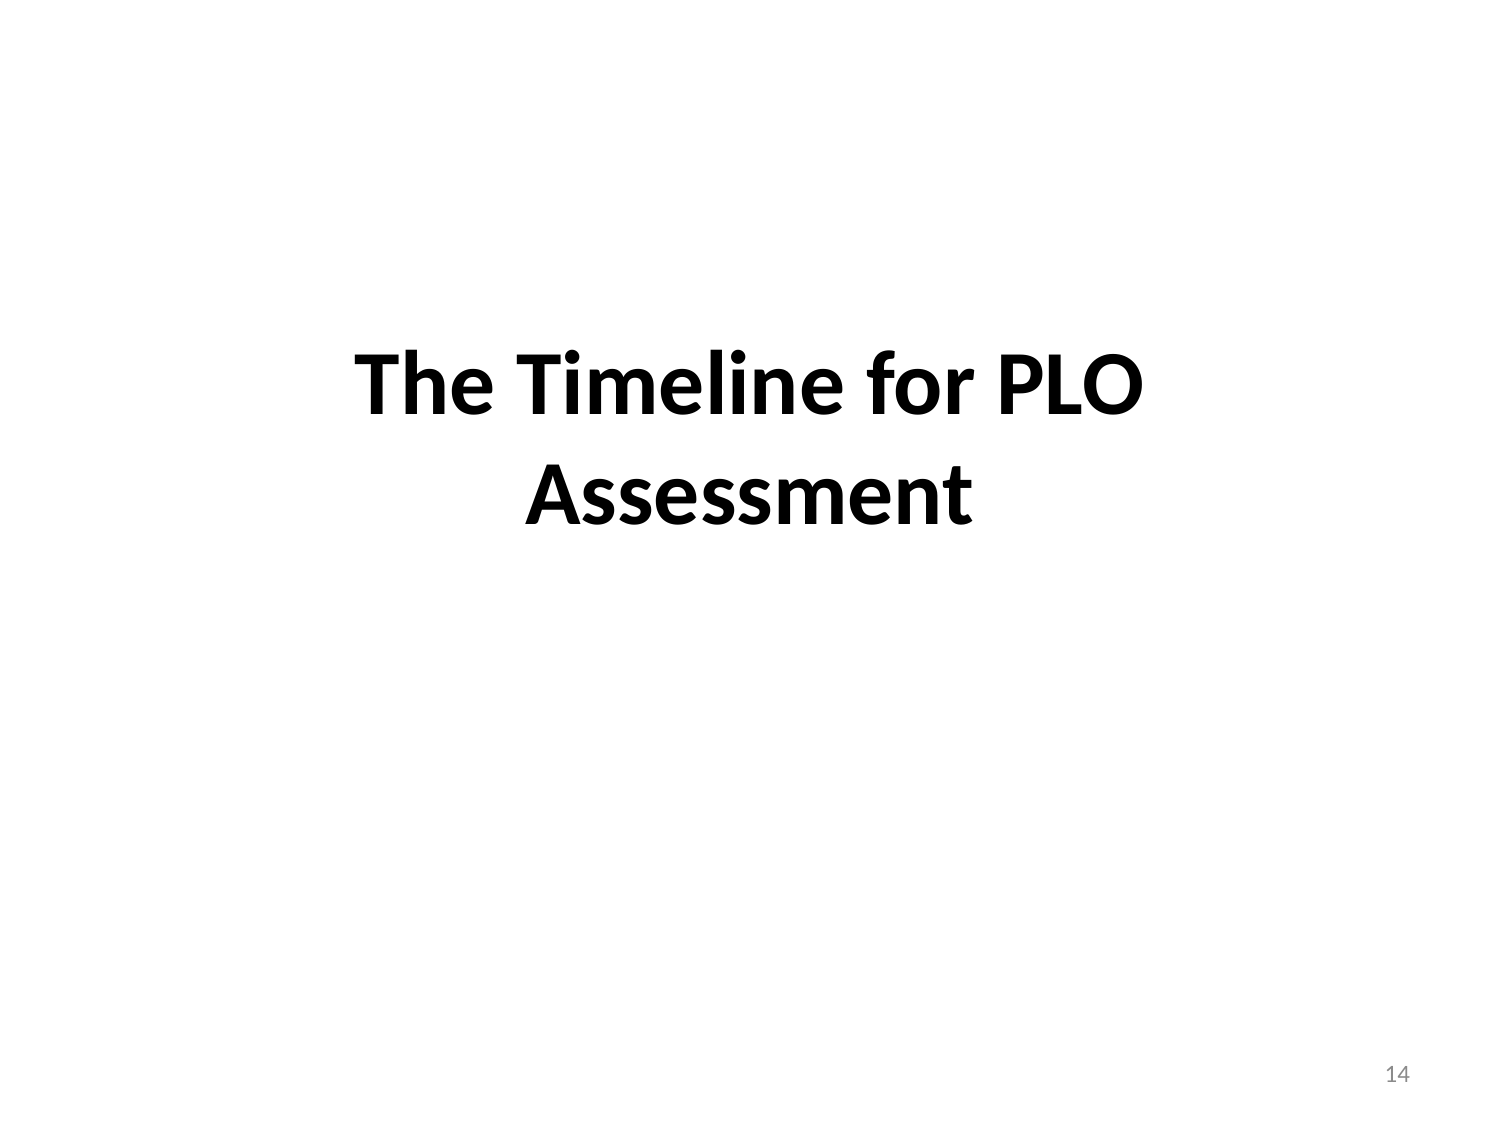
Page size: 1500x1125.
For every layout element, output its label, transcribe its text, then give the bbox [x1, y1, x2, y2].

title The Timeline for PLO Assessment [112, 312, 1388, 554]
slide_number 14 [1074, 1042, 1425, 1103]
